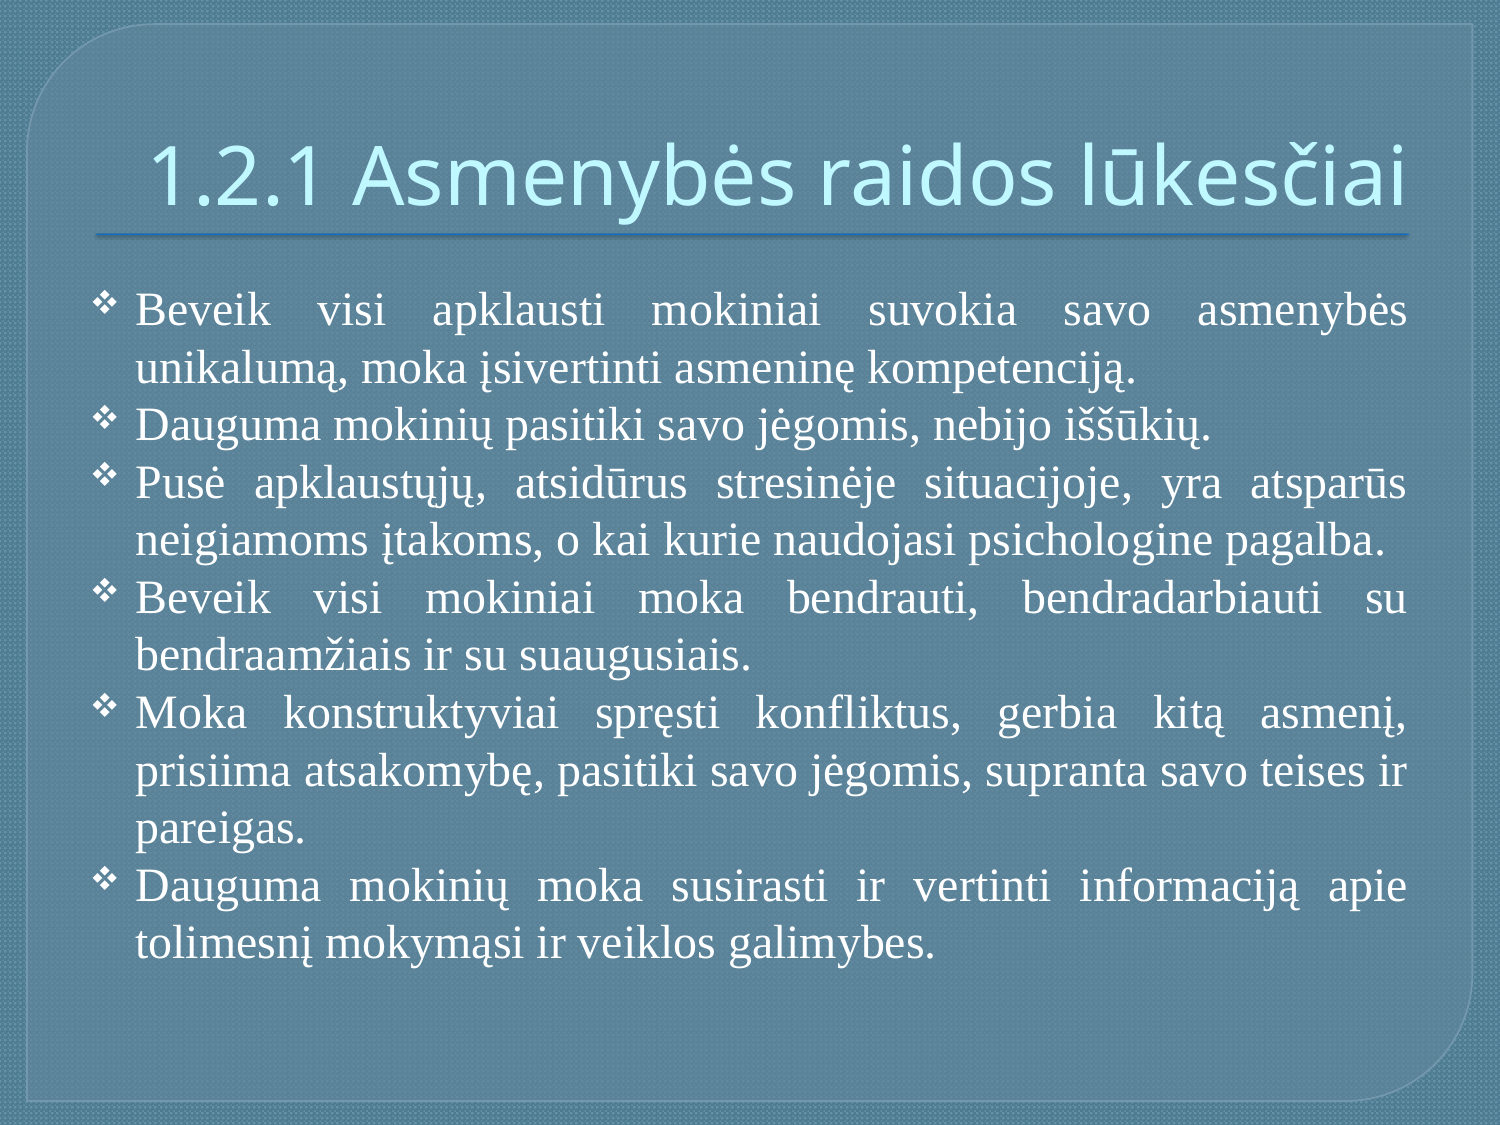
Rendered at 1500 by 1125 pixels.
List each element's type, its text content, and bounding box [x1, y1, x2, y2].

list Beveik visi apklausti mokiniai suvokia savo asmenybės unikalumą, moka įsivertinti asmeninę kompetenciją. Dauguma mokinių pasitiki savo jėgomis, nebijo iššūkių. Pusė apklaustųjų, atsidūrus stresinėje situacijoje, yra atsparūs neigiamoms įtakoms, o kai kurie naudojasi psichologine pagalba. Beveik visi mokiniai moka bendrauti, bendradarbiauti su bendraamžiais ir su suaugusiais. Moka konstruktyviai spręsti konfliktus, gerbia kitą asmenį, prisiima atsakomybę, pasitiki savo jėgomis, supranta savo teises ir pareigas. Dauguma mokinių moka susirasti ir vertinti informaciją apie tolimesnį mokymąsi ir veiklos galimybes. [75, 270, 1425, 1013]
title 1.2.1 Asmenybės raidos lūkesčiai [75, 41, 1425, 230]
